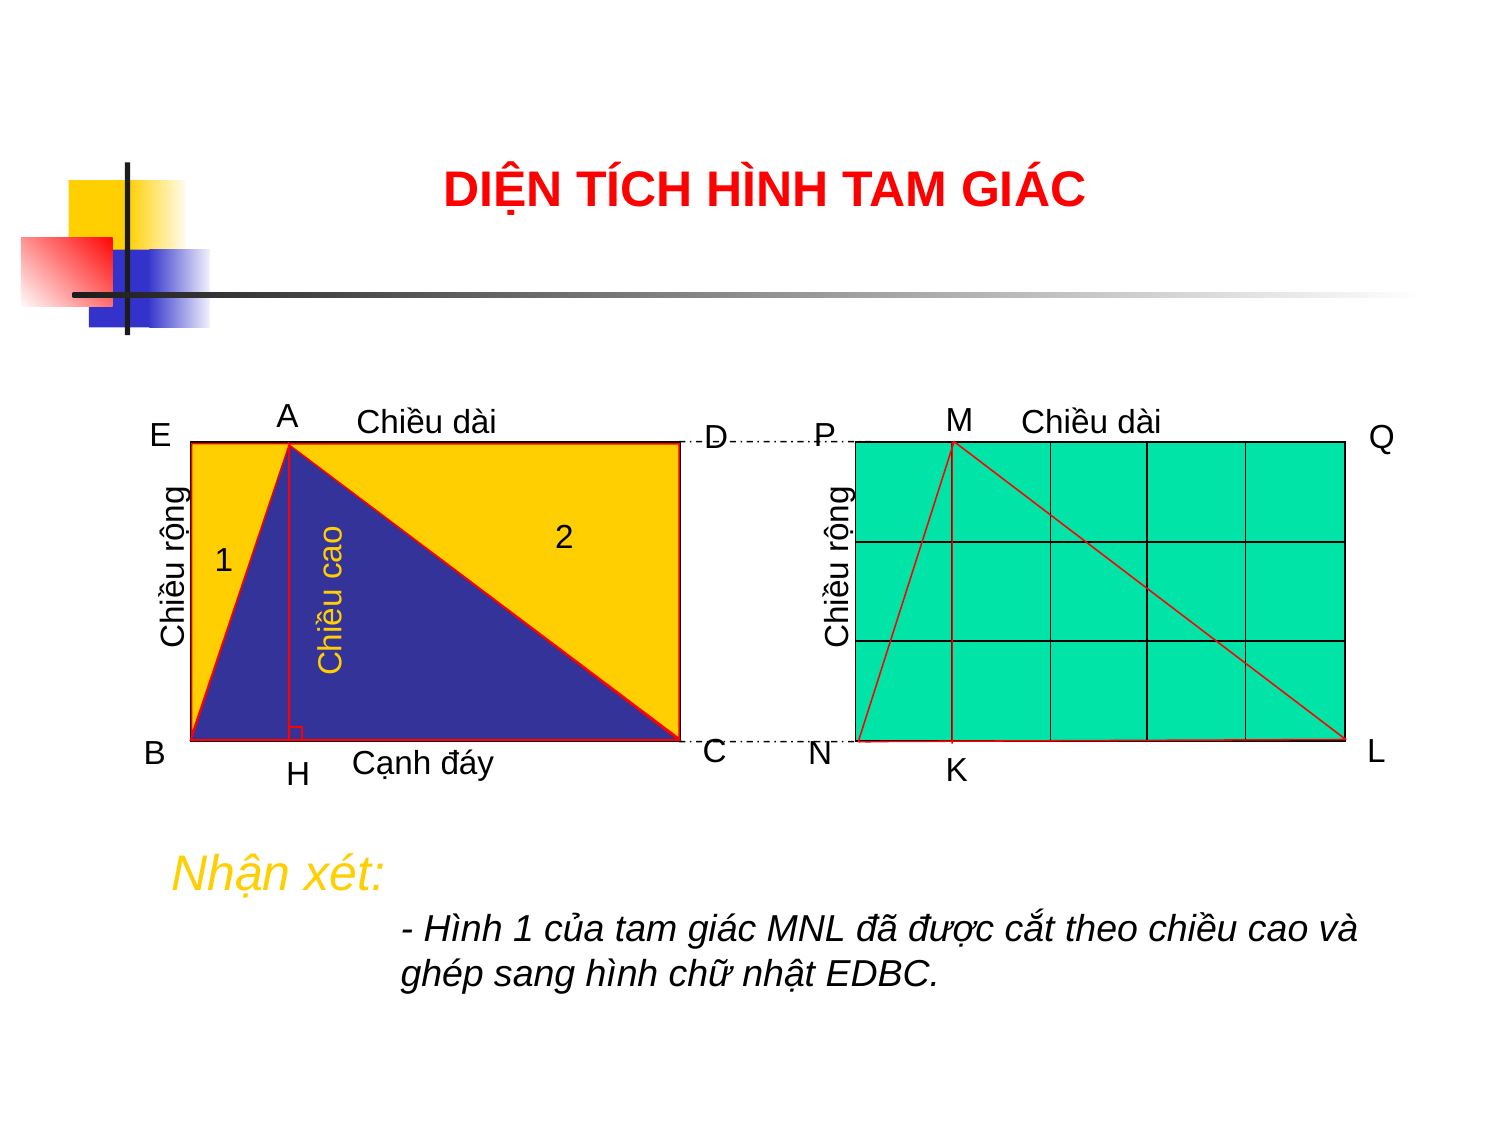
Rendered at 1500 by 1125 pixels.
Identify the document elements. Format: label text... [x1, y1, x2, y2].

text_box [128, 386, 1411, 801]
text_box DIỆN TÍCH HÌNH TAM GIÁC [428, 148, 1102, 224]
text_box - Hình 1 của tam giác MNL đã được cắt theo chiều cao và ghép sang hình chữ nhật EDBC. [385, 897, 1379, 1002]
text_box Nhận xét: [156, 832, 577, 908]
